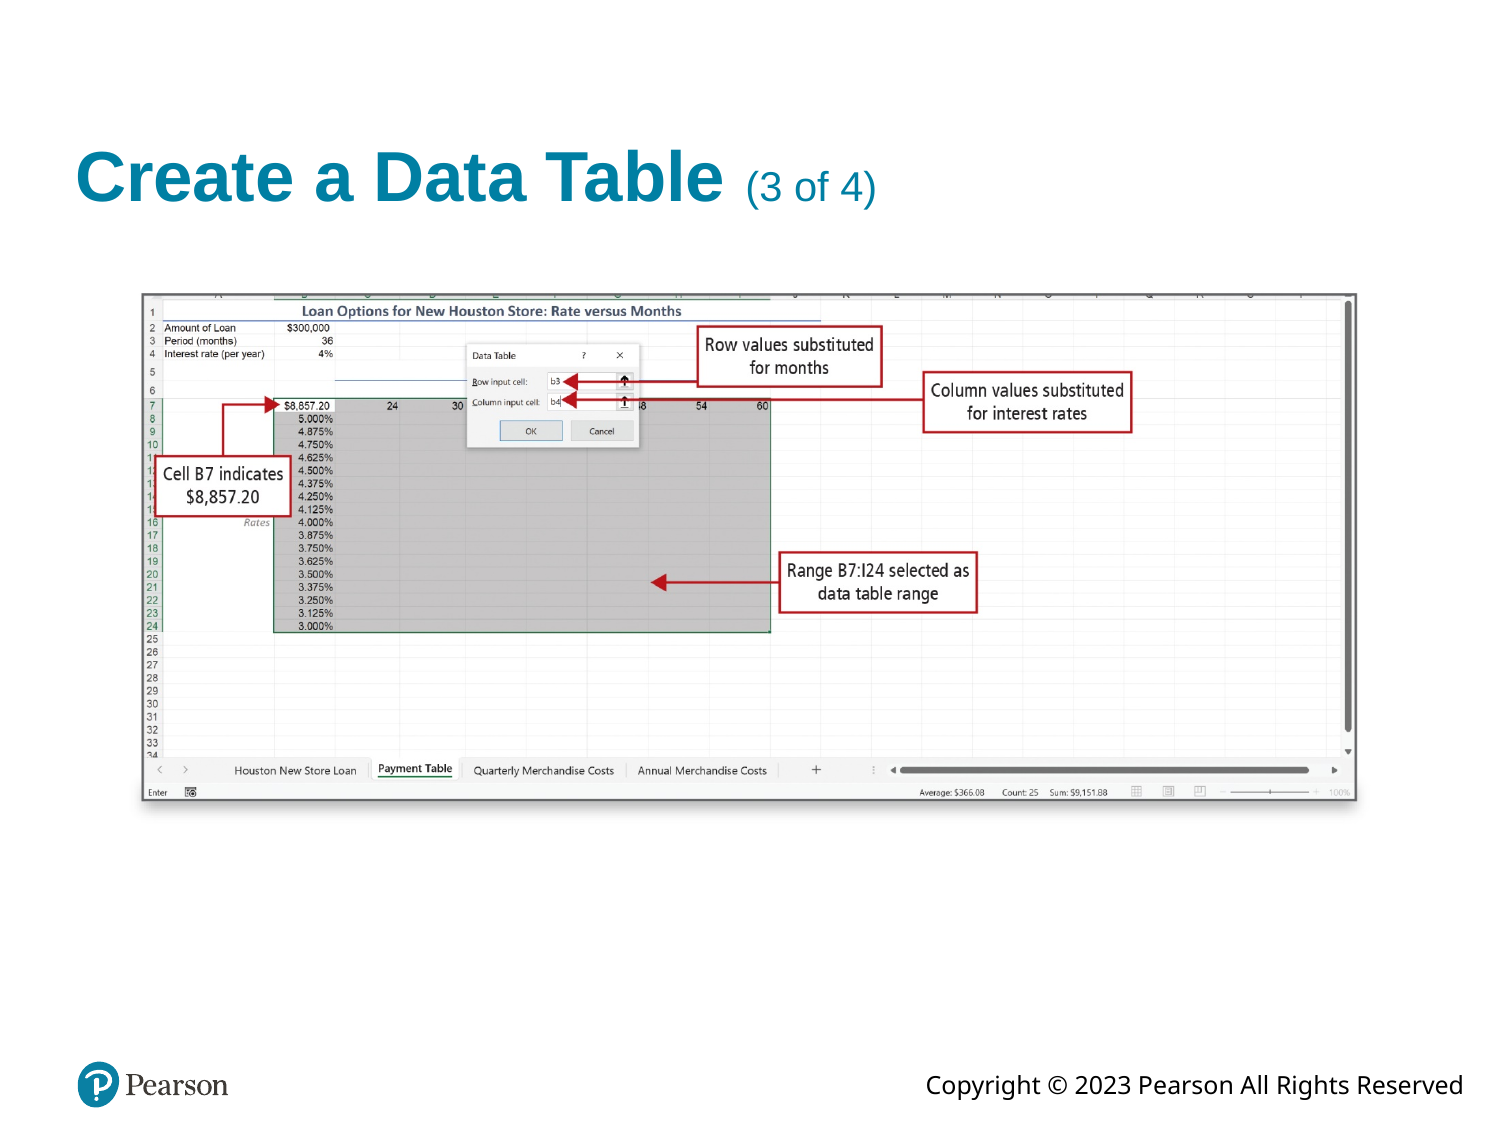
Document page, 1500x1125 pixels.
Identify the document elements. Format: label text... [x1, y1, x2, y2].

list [119, 289, 1381, 836]
title Create a Data Table (3 of 4) [75, 35, 1425, 216]
